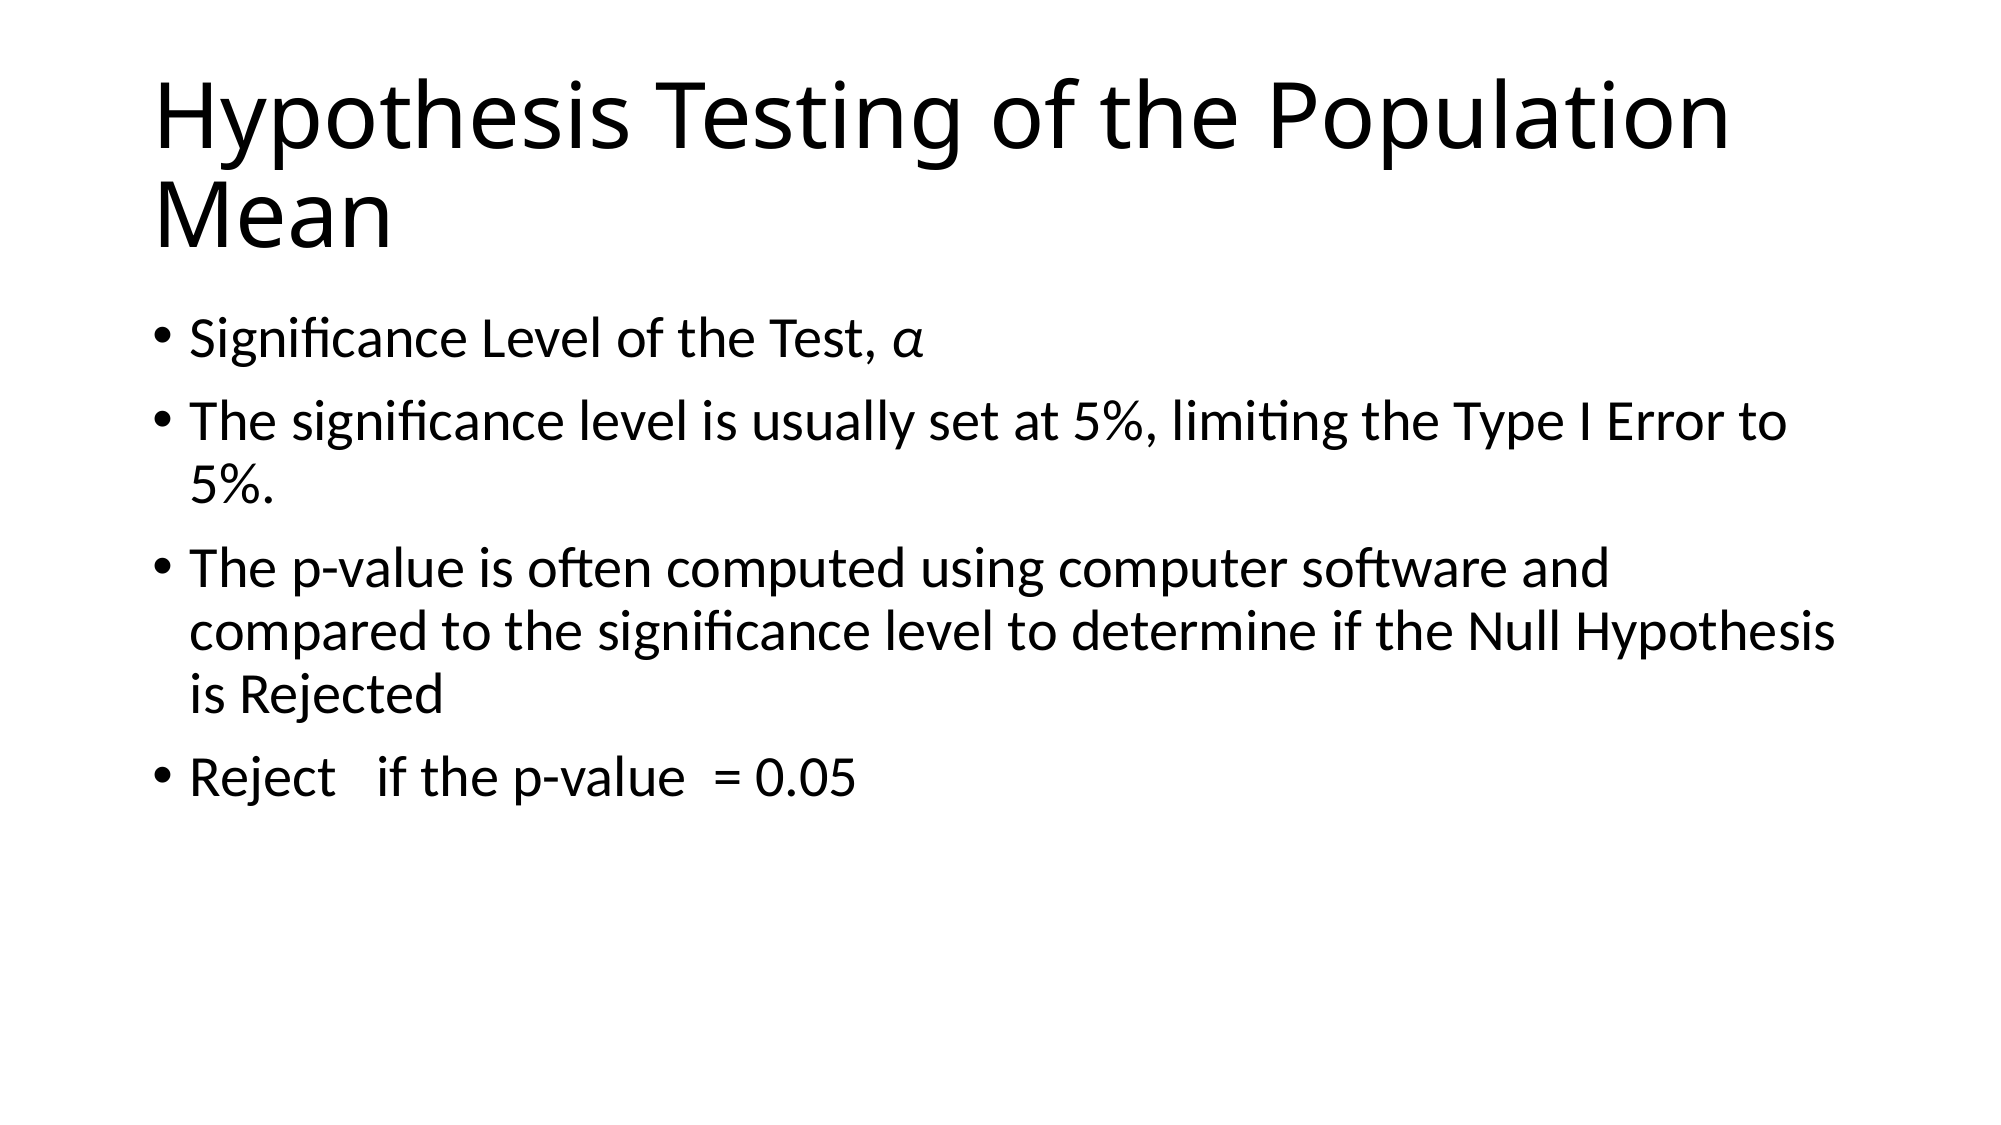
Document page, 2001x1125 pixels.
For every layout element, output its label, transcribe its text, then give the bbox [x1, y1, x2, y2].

title Hypothesis Testing of the Population Mean [137, 59, 1863, 278]
